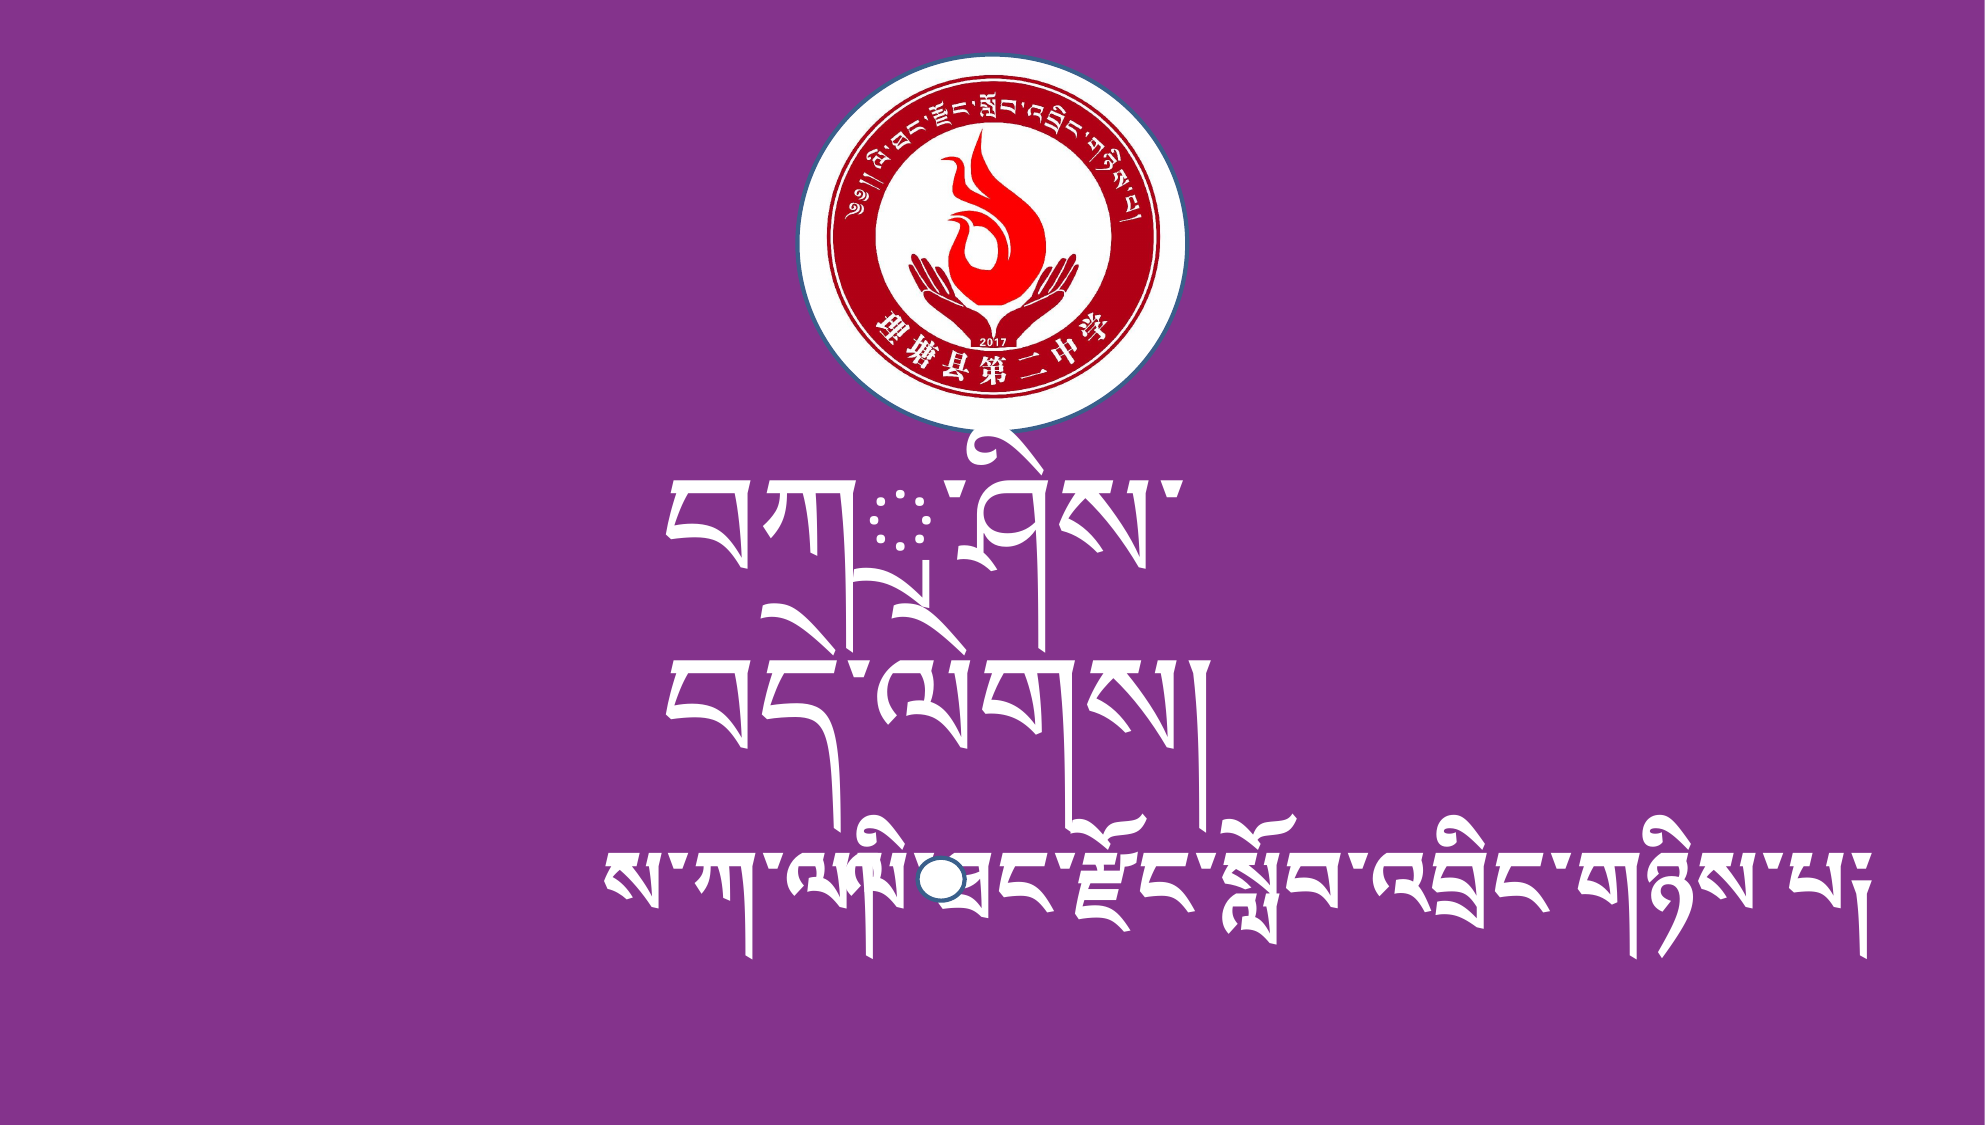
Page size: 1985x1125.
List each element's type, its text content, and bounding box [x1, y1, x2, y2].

text_box བཀྲ་ཤིས་བདེ་ལེགས། [646, 424, 1397, 800]
text_box ལི་ཐང་རྫོང་སློབ་འབྲིང་གཉིས་པ༏ [826, 816, 1891, 941]
text_box ས་ཀ་ལ། [586, 816, 826, 941]
text_box [915, 855, 967, 903]
text_box [795, 52, 1190, 424]
